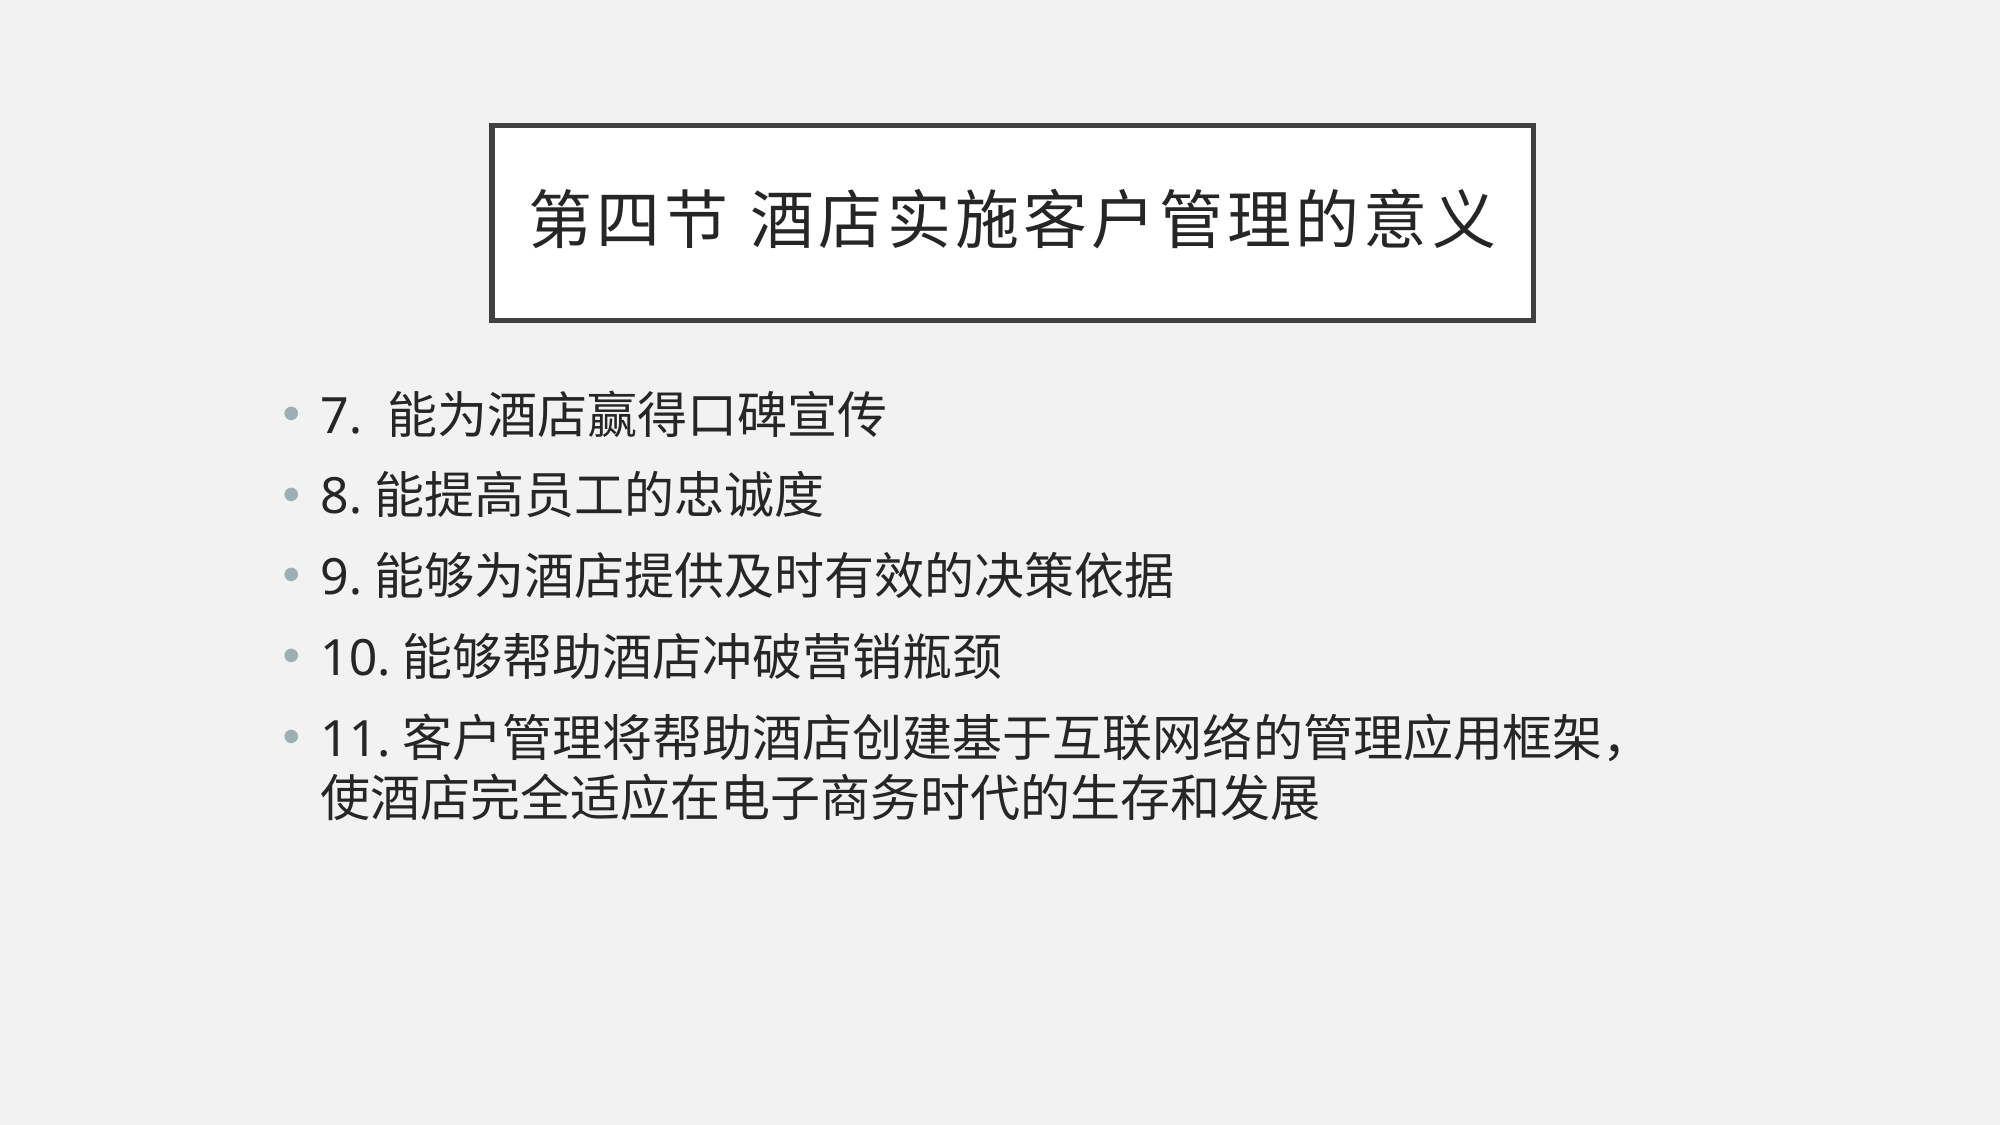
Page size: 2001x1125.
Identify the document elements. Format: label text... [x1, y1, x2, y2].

title 第四节 酒店实施客户管理的意义 [489, 123, 1536, 323]
list 7. 能为酒店赢得口碑宣传 8.能提高员工的忠诚度 9.能够为酒店提供及时有效的决策依据 10.能够帮助酒店冲破营销瓶颈 11.客户管理将帮助酒店创建基于互联网络的管理应用框架，使酒店完全适应在电子商务时代的生存和发展 [267, 375, 1630, 1125]
